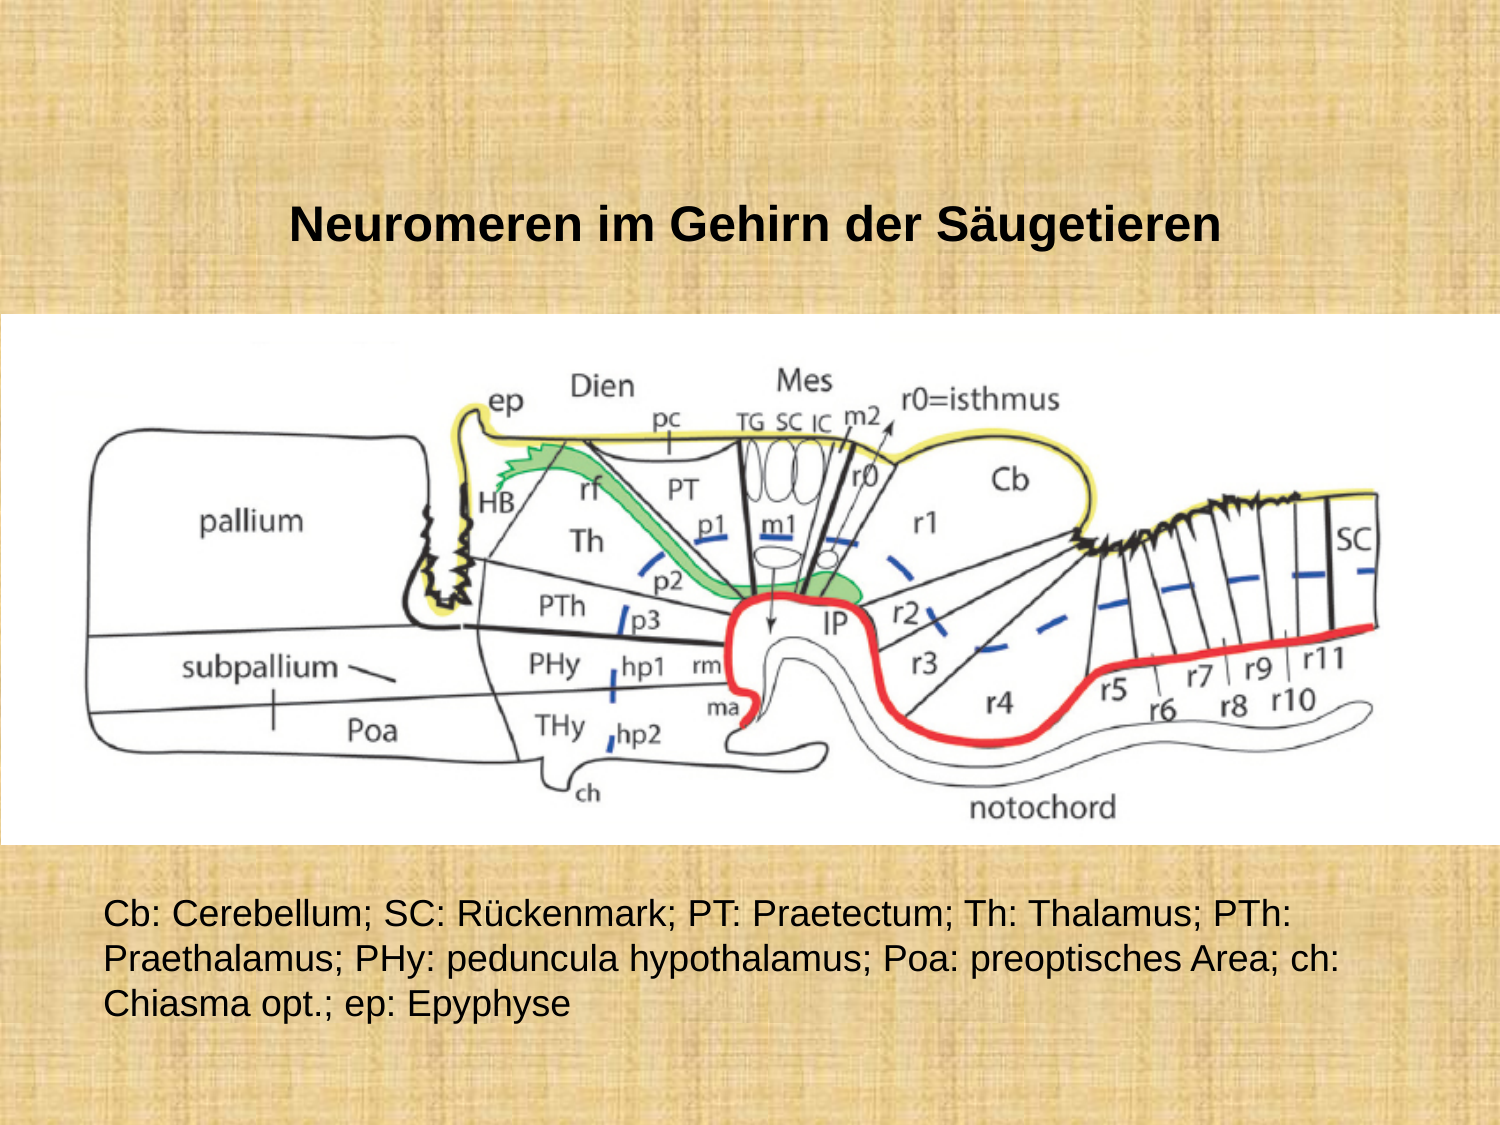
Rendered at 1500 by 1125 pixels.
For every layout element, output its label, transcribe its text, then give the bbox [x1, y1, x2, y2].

picture [0, 0, 1500, 1125]
text_box Neuromeren im Gehirn der Säugetieren [253, 184, 1258, 260]
text_box Cb: Cerebellum; SC: Rückenmark; PT: Praetectum; Th: Thalamus; PTh: Praethalamus; PHy: peduncula hypothalamus; Poa: preoptisches Area; ch: Chiasma opt.; ep: Epyphyse [88, 881, 1400, 1032]
